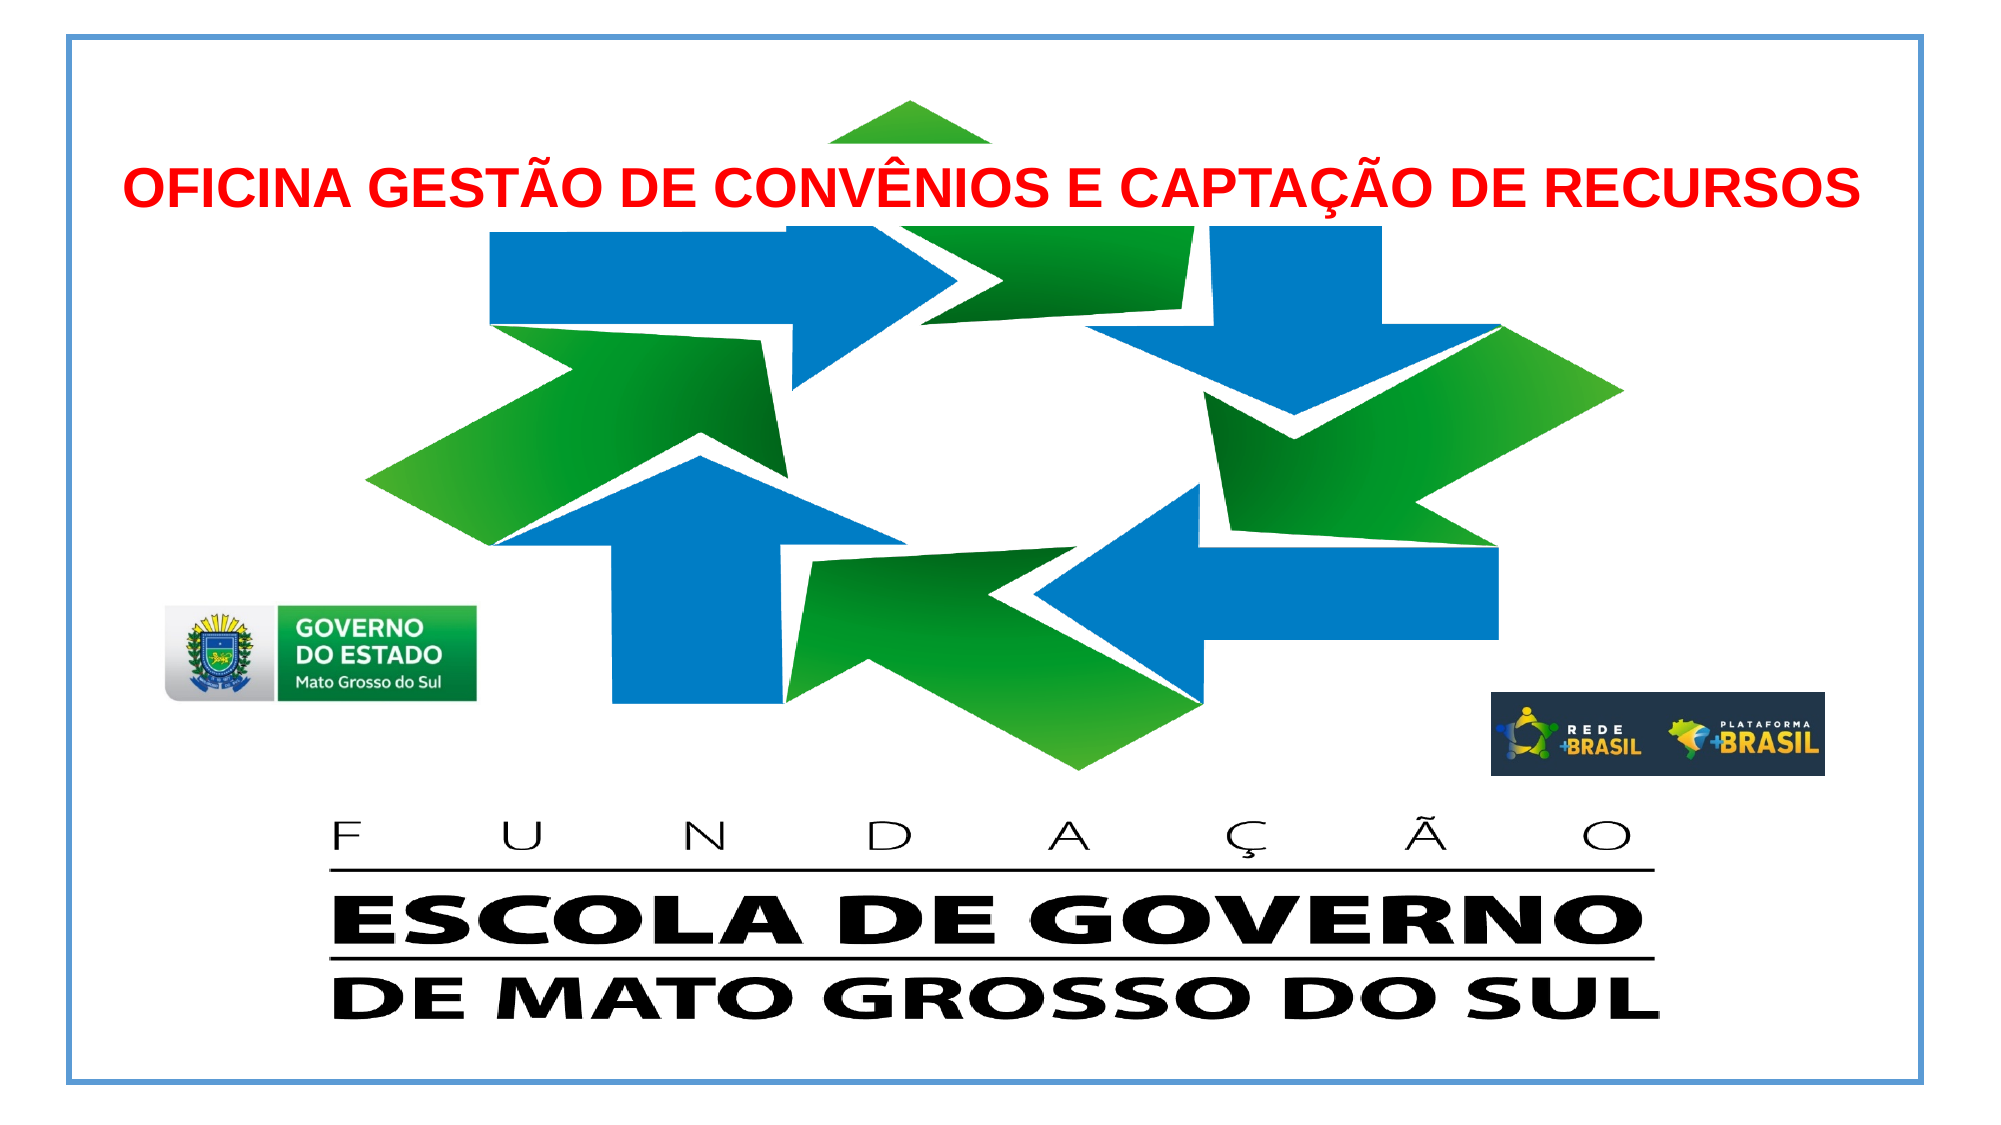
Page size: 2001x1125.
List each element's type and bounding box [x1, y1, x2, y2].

picture [71, 40, 1919, 1079]
